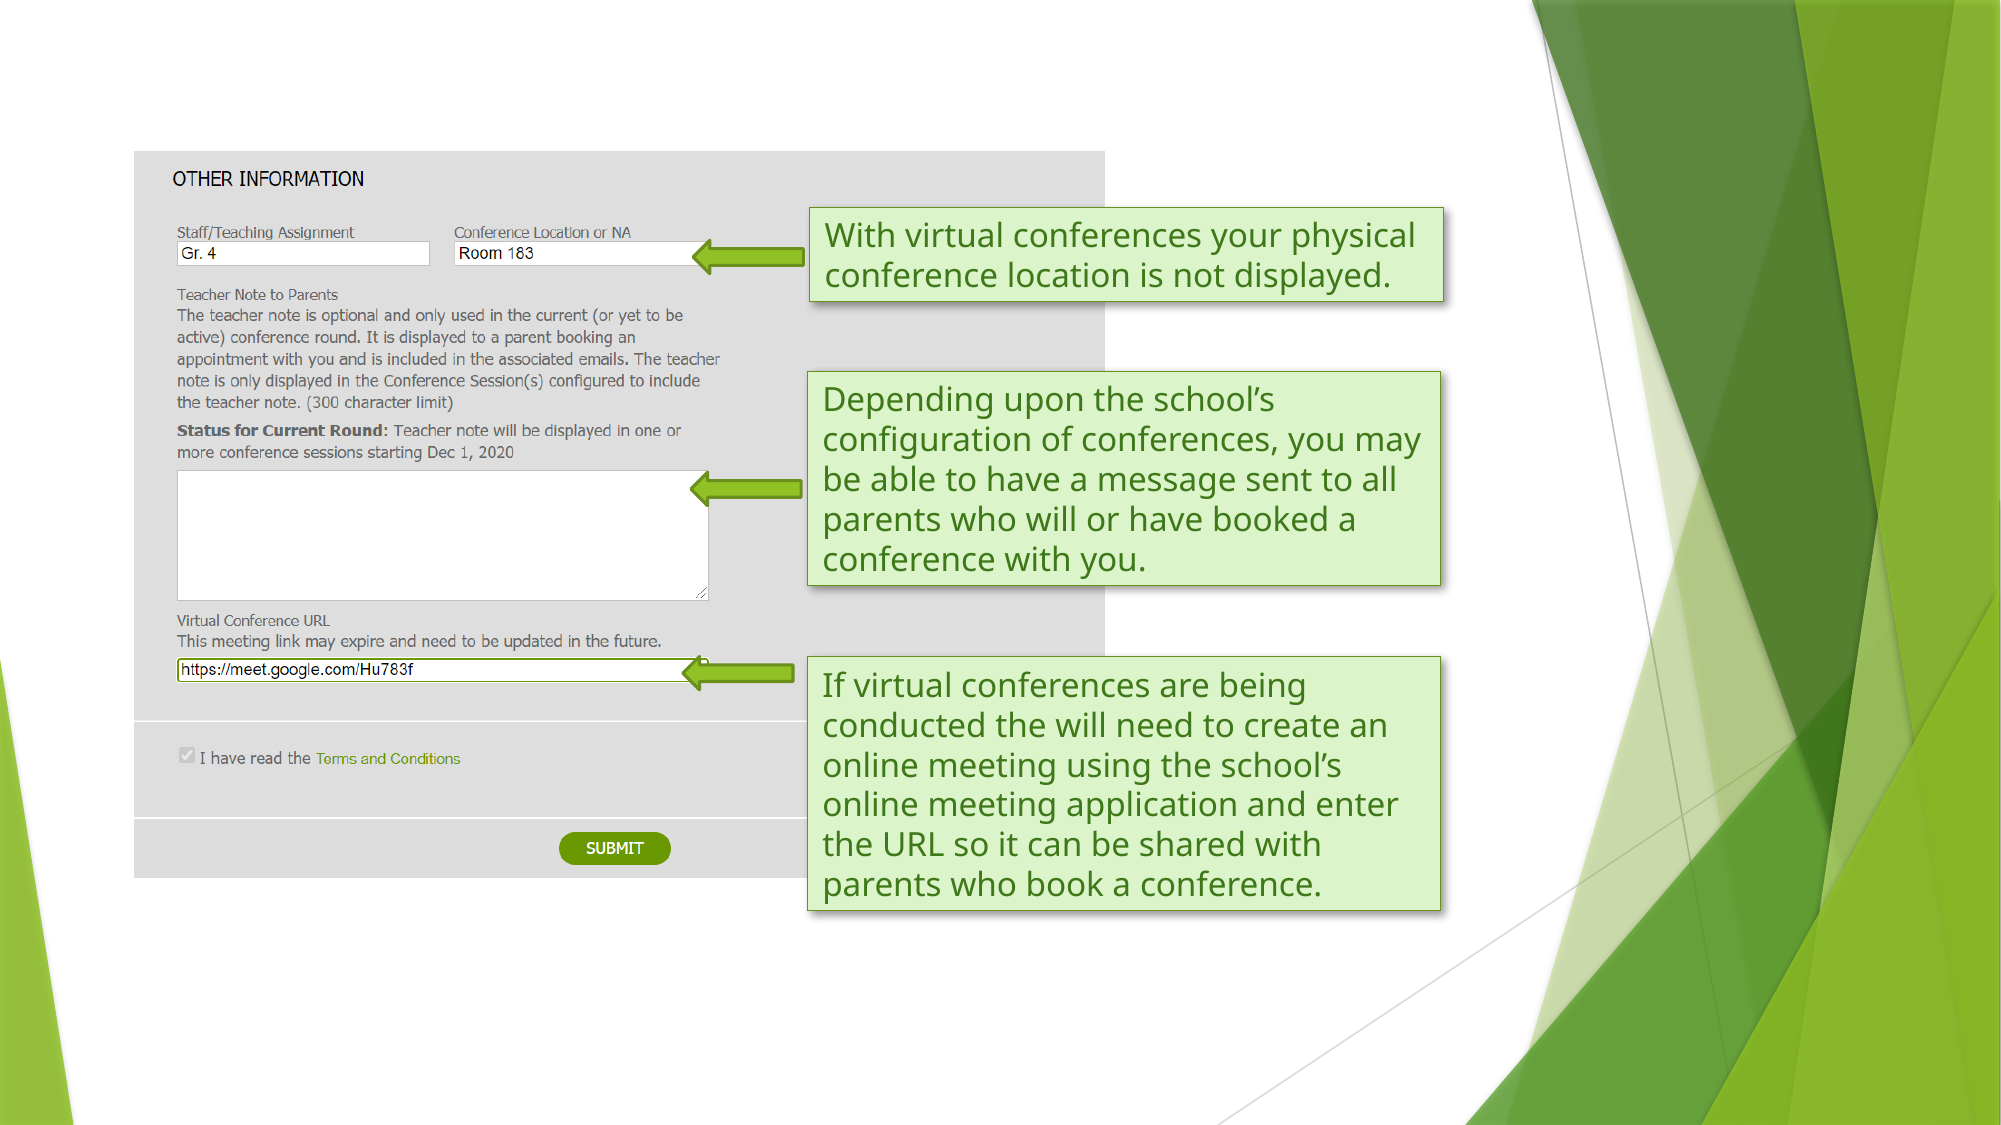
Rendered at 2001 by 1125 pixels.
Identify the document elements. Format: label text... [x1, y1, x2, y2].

text_box With virtual conferences your physical conference location is not displayed. [1108, 207, 1444, 302]
text_box Depending upon the school’s configuration of conferences, you may be able to have a message sent to all parents who will or have booked a conference with you. [1108, 371, 1441, 586]
text_box If virtual conferences are being conducted the will need to create an online meeting using the school’s online meeting application and enter the URL so it can be shared with parents who book a conference. [807, 656, 1441, 911]
picture [133, 151, 1106, 878]
